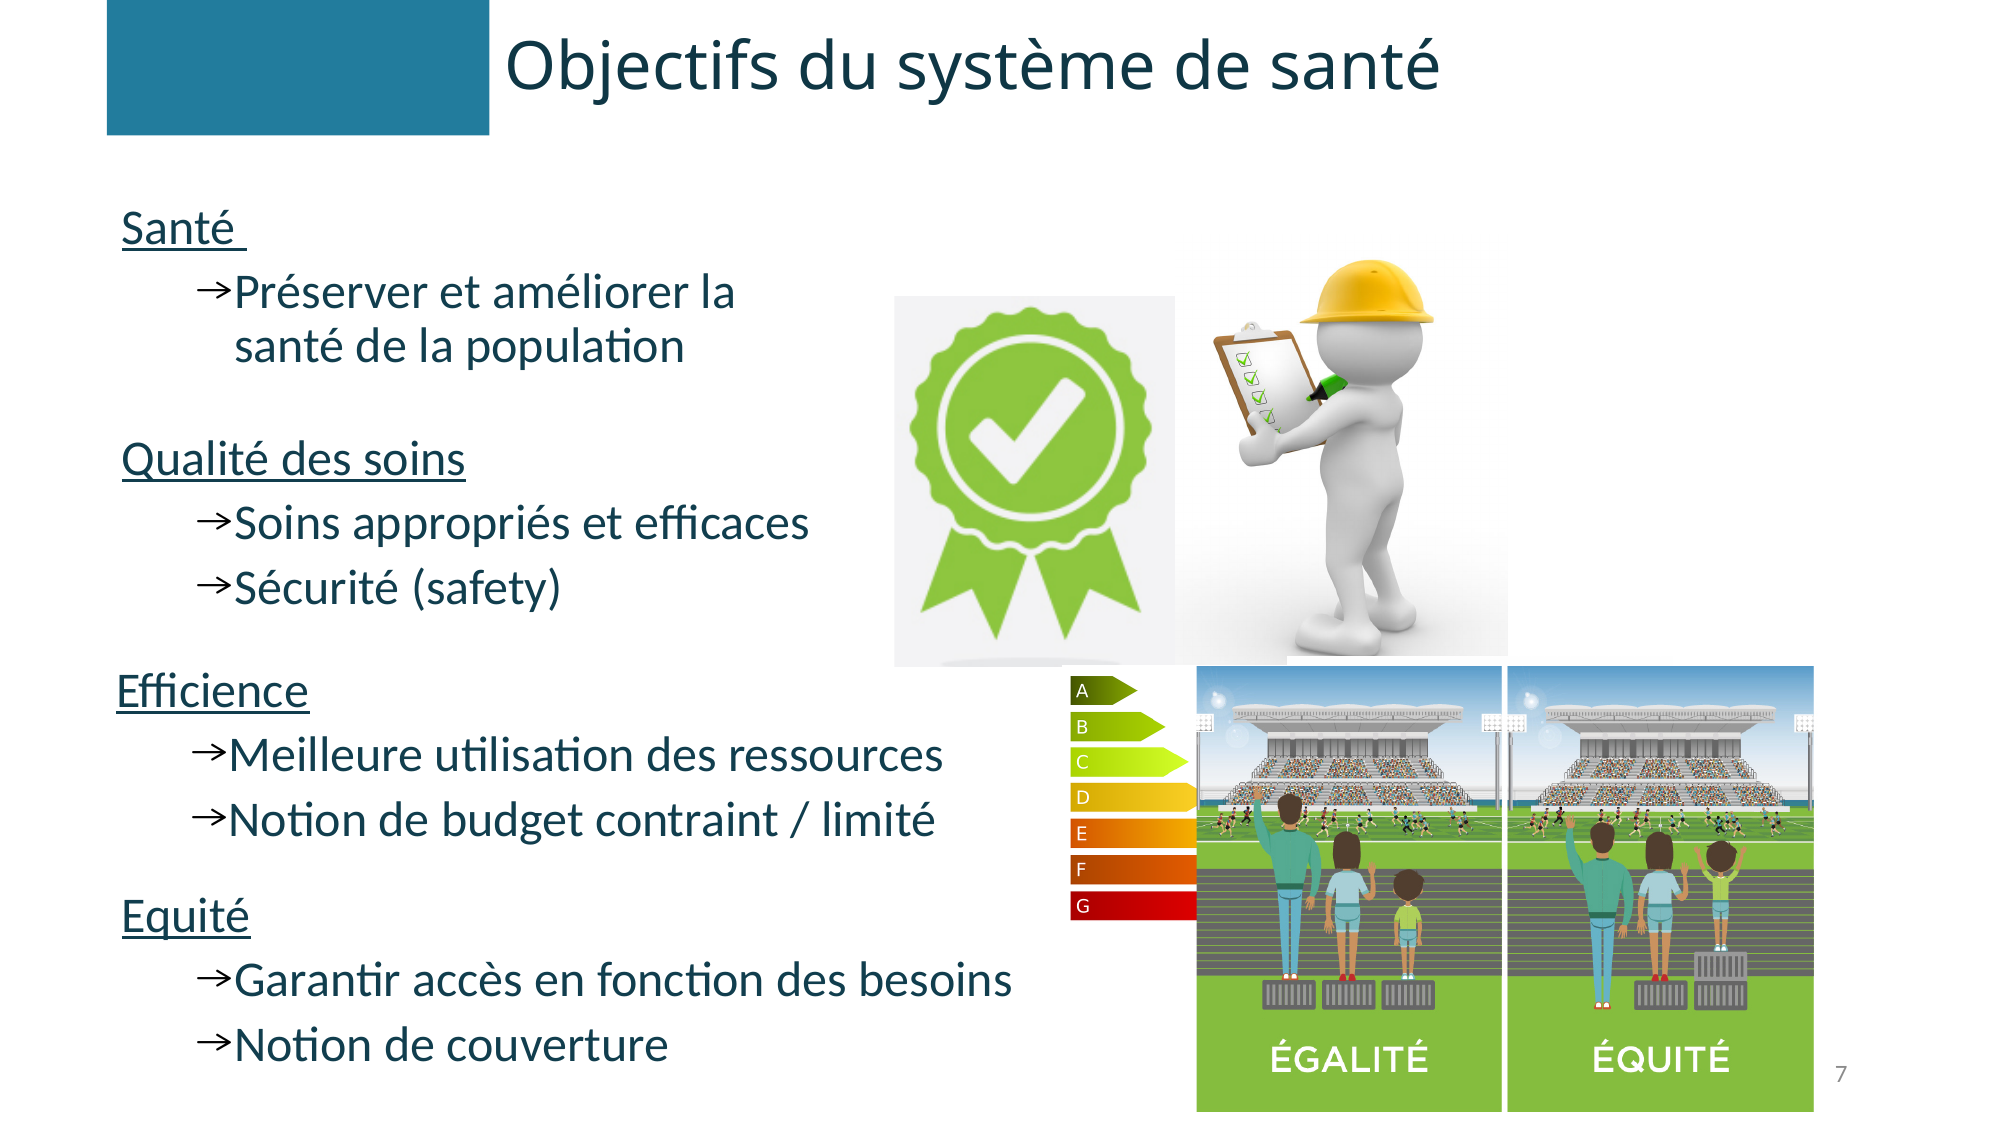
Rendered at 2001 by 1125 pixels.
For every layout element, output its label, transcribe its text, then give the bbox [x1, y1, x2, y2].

picture [196, 1024, 232, 1060]
picture [191, 799, 227, 835]
text_box Qualité des soins Soins appropriés et efficaces Sécurité (safety) [106, 424, 894, 656]
picture [196, 272, 232, 308]
picture [894, 234, 1818, 1112]
text_box Equité Garantir accès en fonction des besoins Notion de couverture [106, 881, 1063, 1125]
title Objectifs du système de santé [489, 0, 1863, 136]
picture [196, 960, 232, 996]
picture [196, 503, 232, 539]
slide_number 7 [1818, 1042, 1863, 1103]
text_box Efficience Meilleure utilisation des ressources Notion de budget contraint / limité [101, 656, 984, 1021]
picture [191, 734, 227, 770]
list Santé Préserver et améliorer la santé de la population [106, 193, 788, 399]
picture [196, 567, 232, 603]
